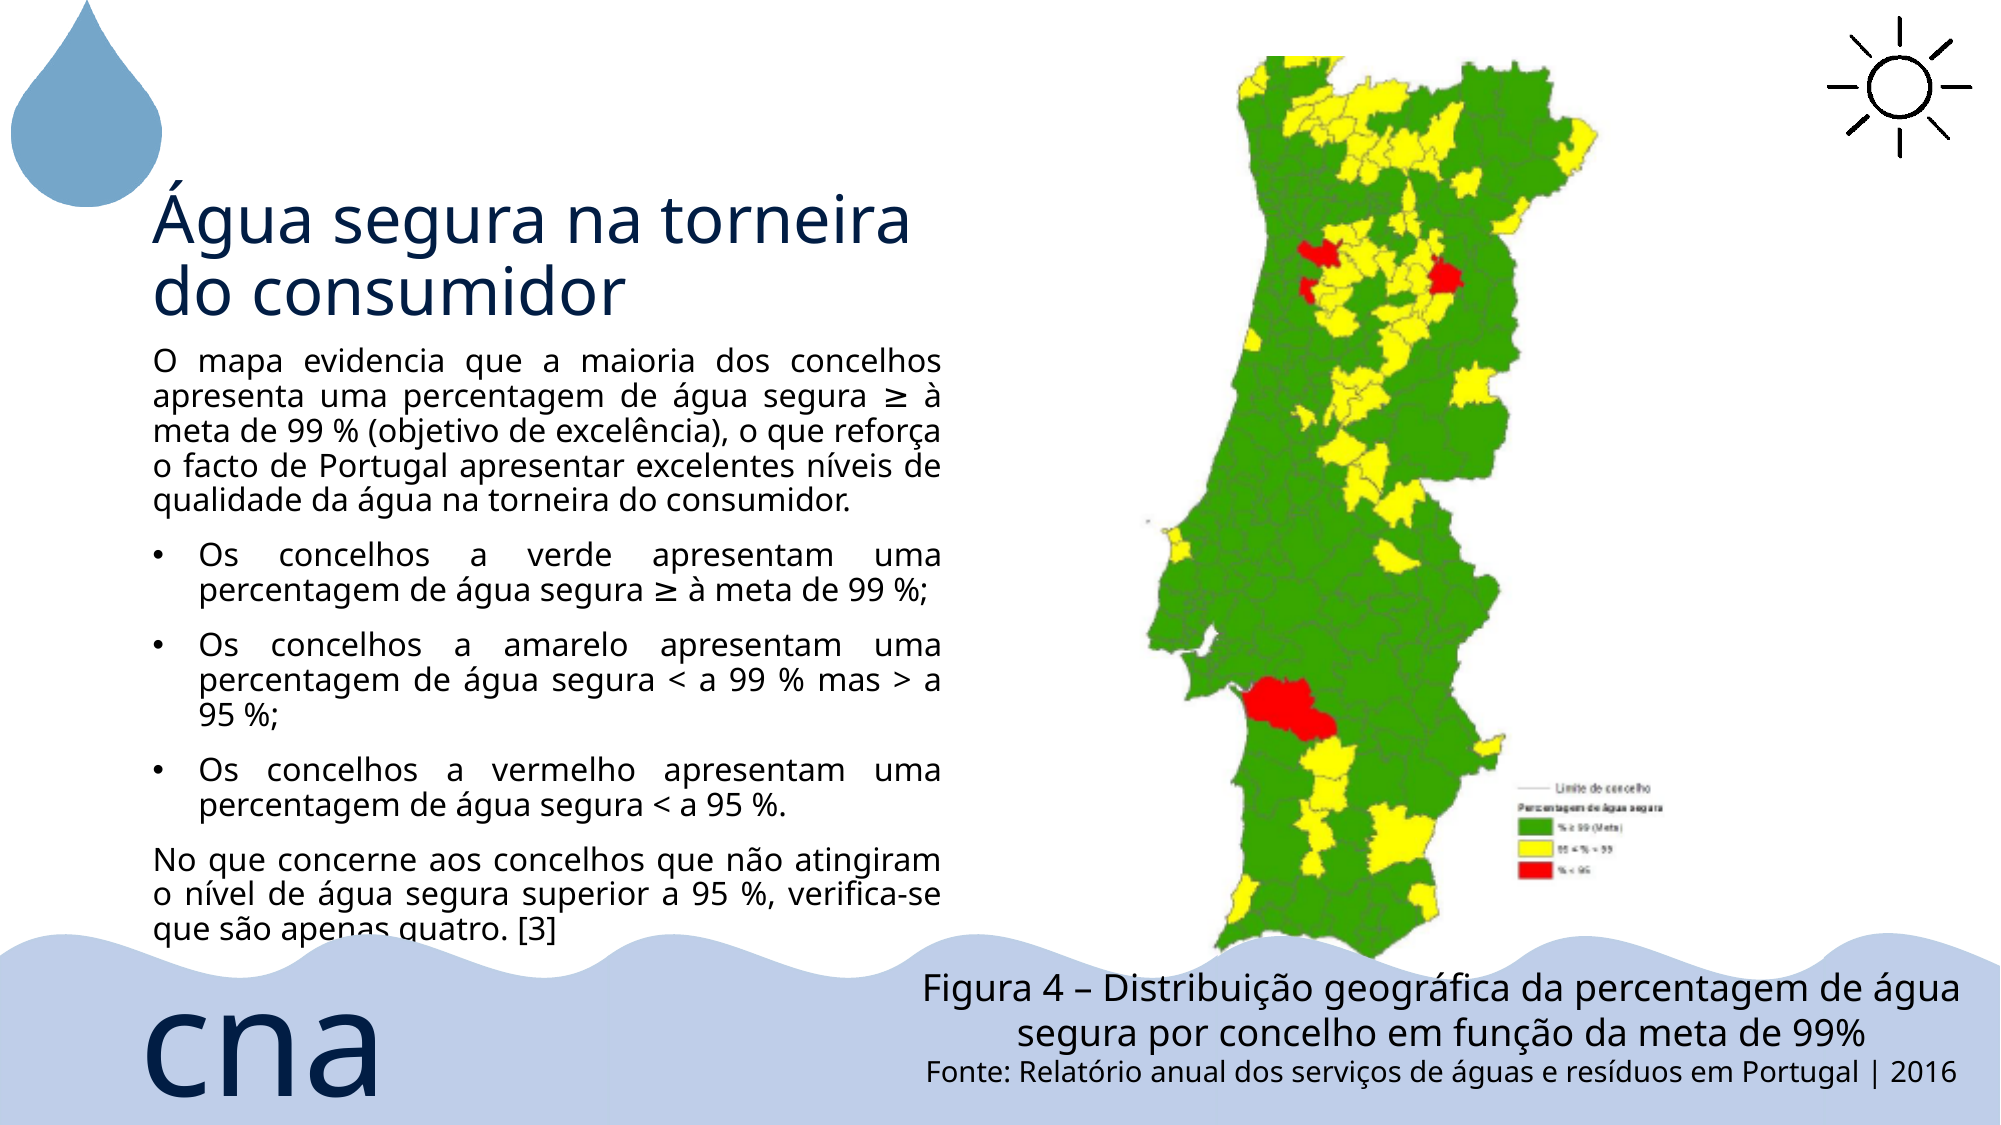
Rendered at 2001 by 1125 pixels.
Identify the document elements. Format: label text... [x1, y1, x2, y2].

title Água segura na torneira do consumidor [137, 75, 940, 337]
list O mapa evidencia que a maioria dos concelhos apresenta uma percentagem de água segura ≥ à meta de 99 % (objetivo de excelência), o que reforça o facto de Portugal apresentar excelentes níveis de qualidade da água na torneira do consumidor. Os concelhos a verde apresentam uma percentagem de água segura ≥ à meta de 99 %; Os concelhos a amarelo apresentam uma percentagem de água segura < a 99 % mas > a 95 %; Os concelhos a vermelho apresentam uma percentagem de água segura < a 95 %. No que concerne aos concelhos que não atingiram o nível de água segura superior a 95 %, verifica-se que são apenas quatro. [3] [137, 337, 958, 934]
picture [1824, 9, 1982, 164]
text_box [0, 934, 2000, 1125]
picture [1100, 56, 1682, 934]
picture [0, 0, 164, 207]
